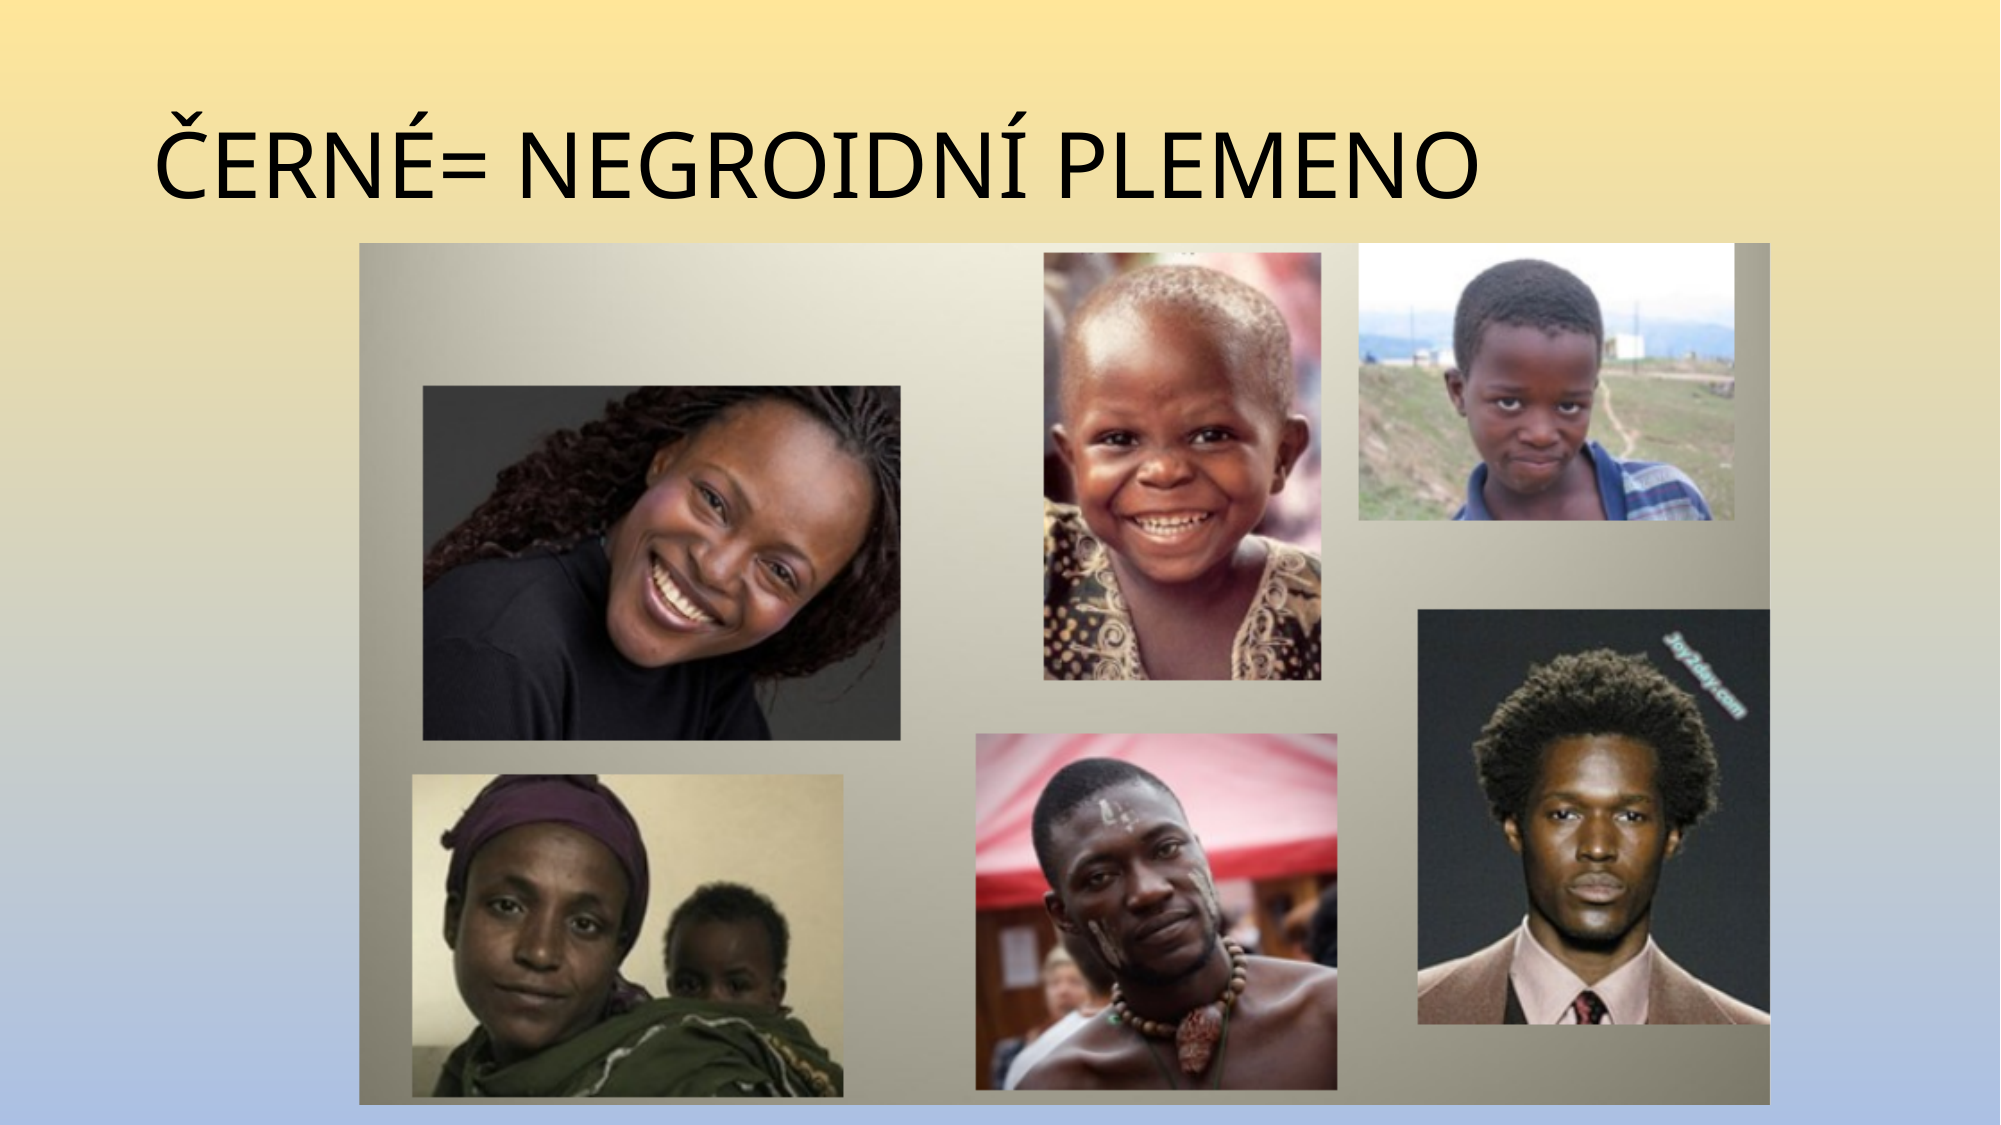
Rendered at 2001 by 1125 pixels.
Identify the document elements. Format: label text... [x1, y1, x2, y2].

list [359, 243, 1771, 1105]
title ČERNÉ= NEGROIDNÍ PLEMENO [137, 59, 1863, 278]
